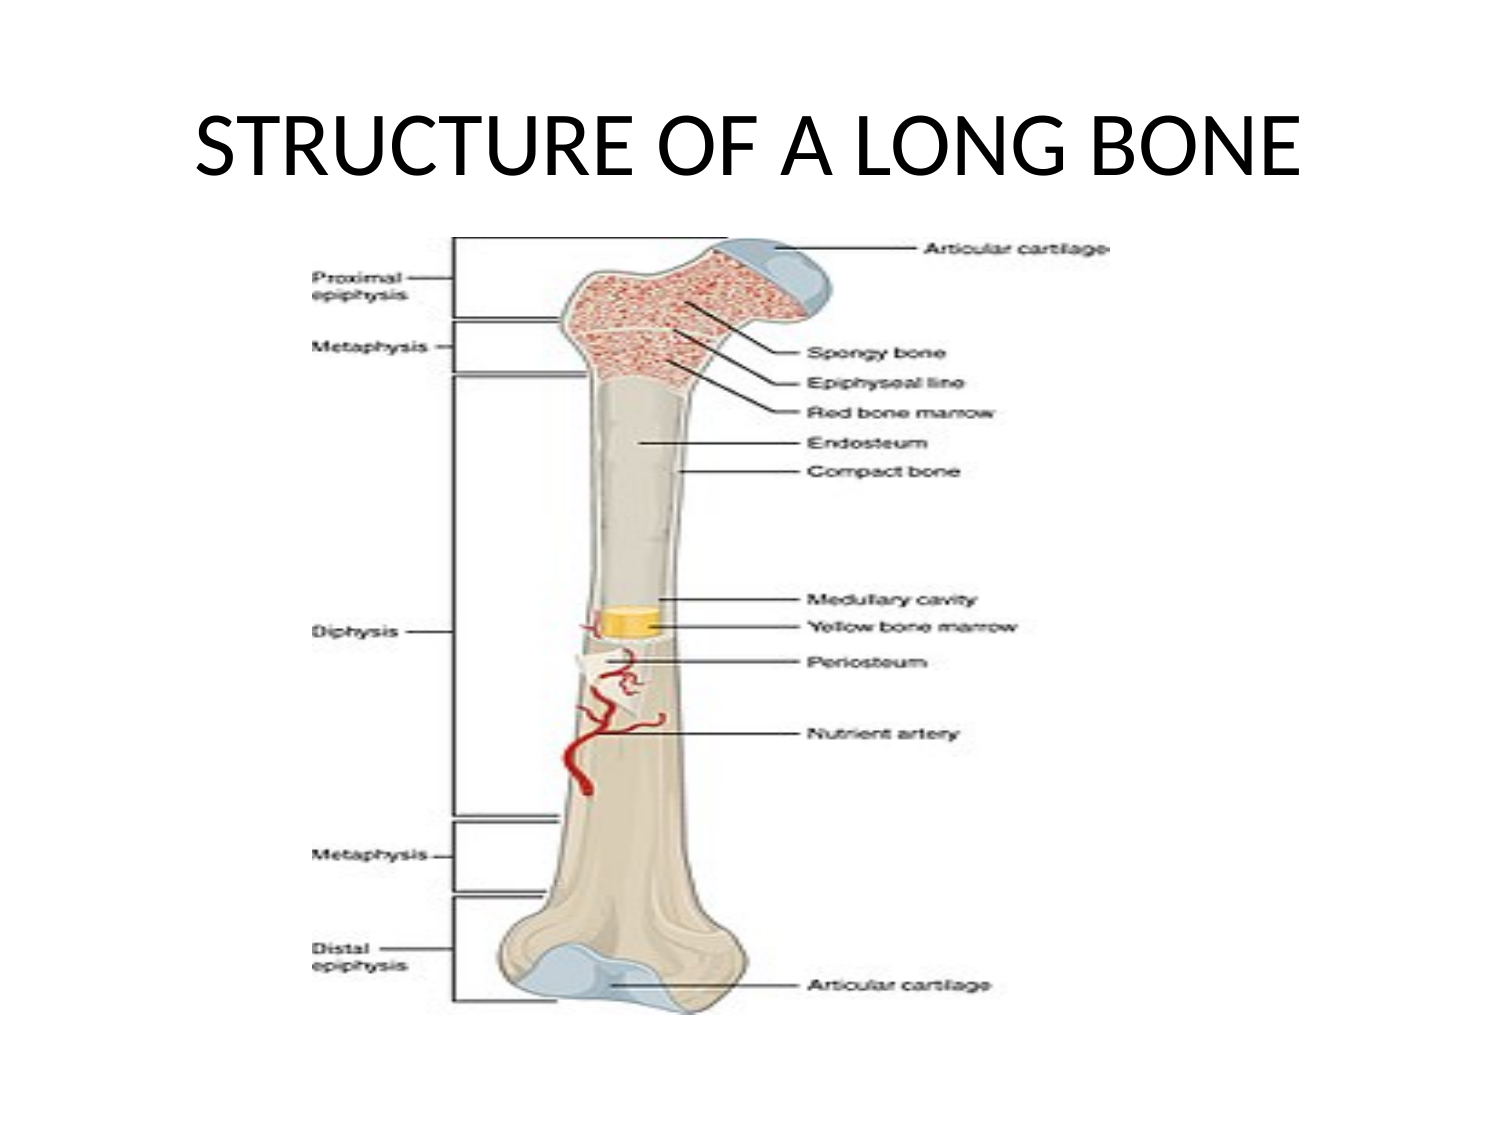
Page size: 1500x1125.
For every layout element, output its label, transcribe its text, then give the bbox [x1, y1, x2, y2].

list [312, 237, 1110, 1015]
title STRUCTURE OF A LONG BONE [75, 45, 1425, 233]
